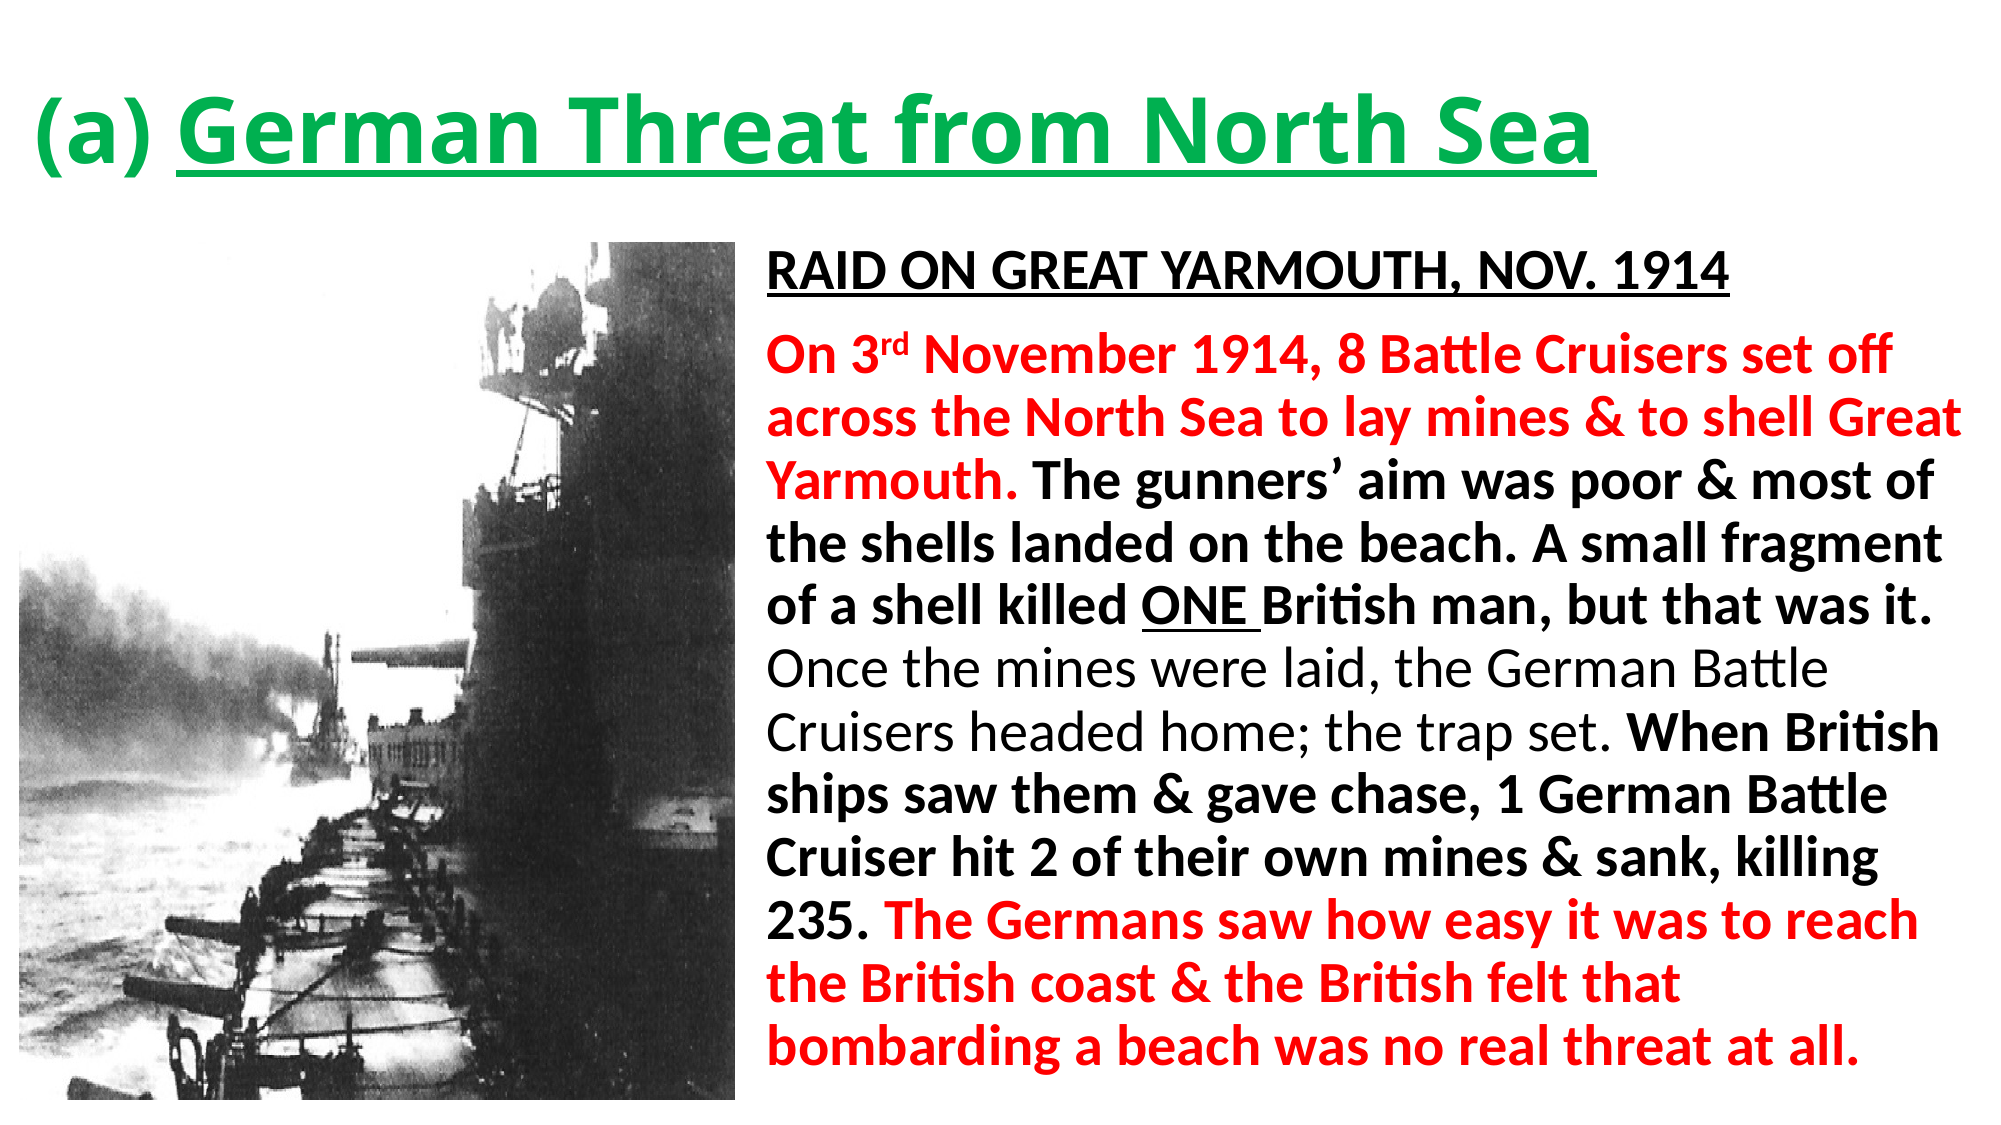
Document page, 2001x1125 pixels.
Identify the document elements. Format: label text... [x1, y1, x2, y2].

title (a) German Threat from North Sea [19, 25, 1901, 243]
list RAID ON GREAT YARMOUTH, NOV. 1914 On 3rd November 1914, 8 Battle Cruisers set off across the North Sea to lay mines & to shell Great Yarmouth. The gunners’ aim was poor & most of the shells landed on the beach. A small fragment of a shell killed ONE British man, but that was it. Once the mines were laid, the German Battle Cruisers headed home; the trap set. When British ships saw them & gave chase, 1 German Battle Cruiser hit 2 of their own mines & sank, killing 235. The Germans saw how easy it was to reach the British coast & the British felt that bombarding a beach was no real threat at all. [751, 231, 1981, 1111]
picture [19, 242, 735, 1100]
